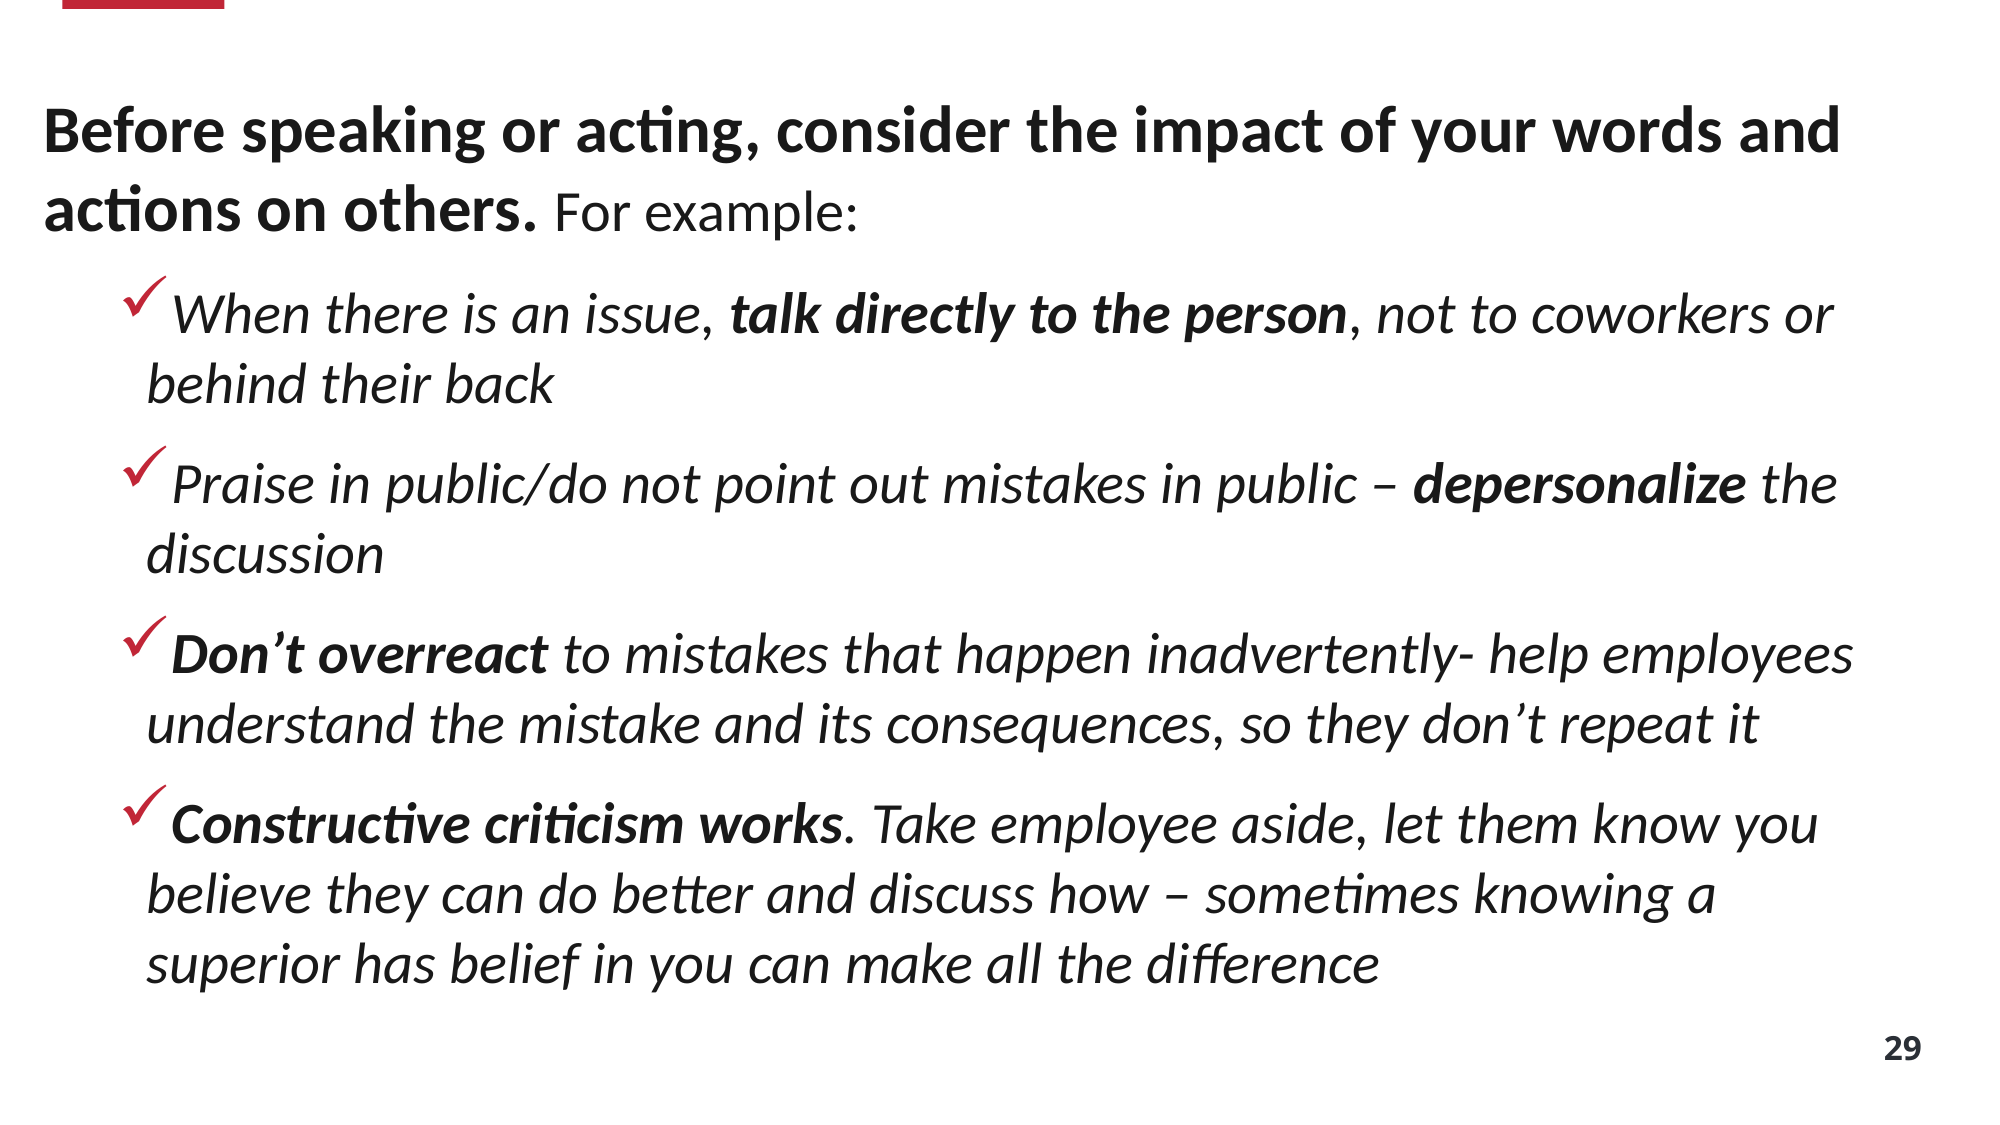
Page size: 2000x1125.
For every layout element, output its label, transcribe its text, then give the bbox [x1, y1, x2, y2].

list Before speaking or acting, consider the impact of your words and actions on others. For example: When there is an issue, talk directly to the person, not to coworkers or behind their back Praise in public/do not point out mistakes in public – depersonalize the discussion Don’t overreact to mistakes that happen inadvertently- help employees understand the mistake and its consequences, so they don’t repeat it Constructive criticism works. Take employee aside, let them know you believe they can do better and discuss how – sometimes knowing a superior has belief in you can make all the difference [0, 37, 1937, 1125]
slide_number 29 [1837, 1012, 1937, 1088]
